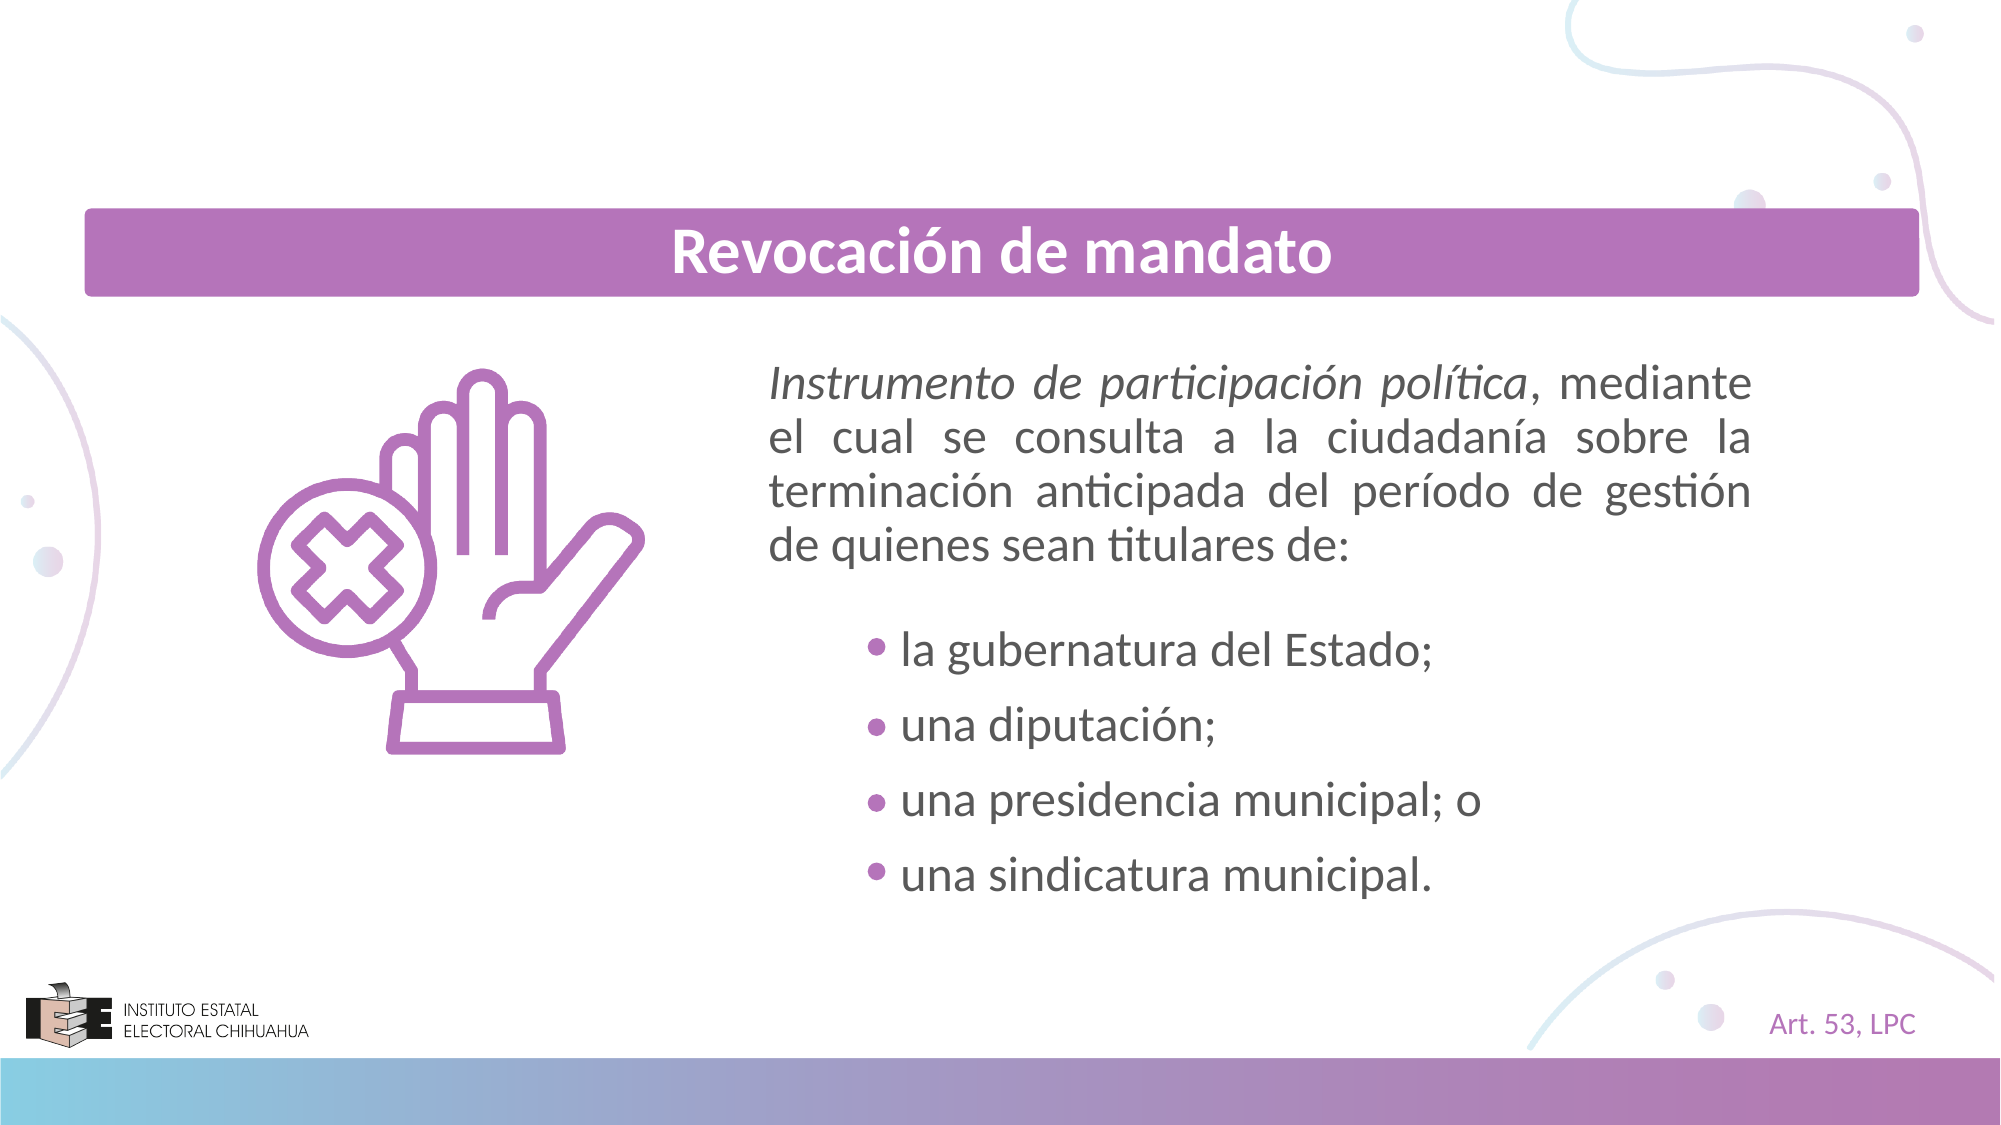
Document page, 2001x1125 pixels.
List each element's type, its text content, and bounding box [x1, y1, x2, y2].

picture [0, 0, 2001, 1125]
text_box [84, 208, 1920, 297]
text_box Instrumento de participación política, mediante el cual se consulta a la ciudadanía sobre la terminación anticipada del período de gestión de quienes sean titulares de: [753, 339, 1768, 588]
text_box Art. 53, LPC [1686, 995, 1932, 1049]
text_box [867, 637, 1900, 886]
